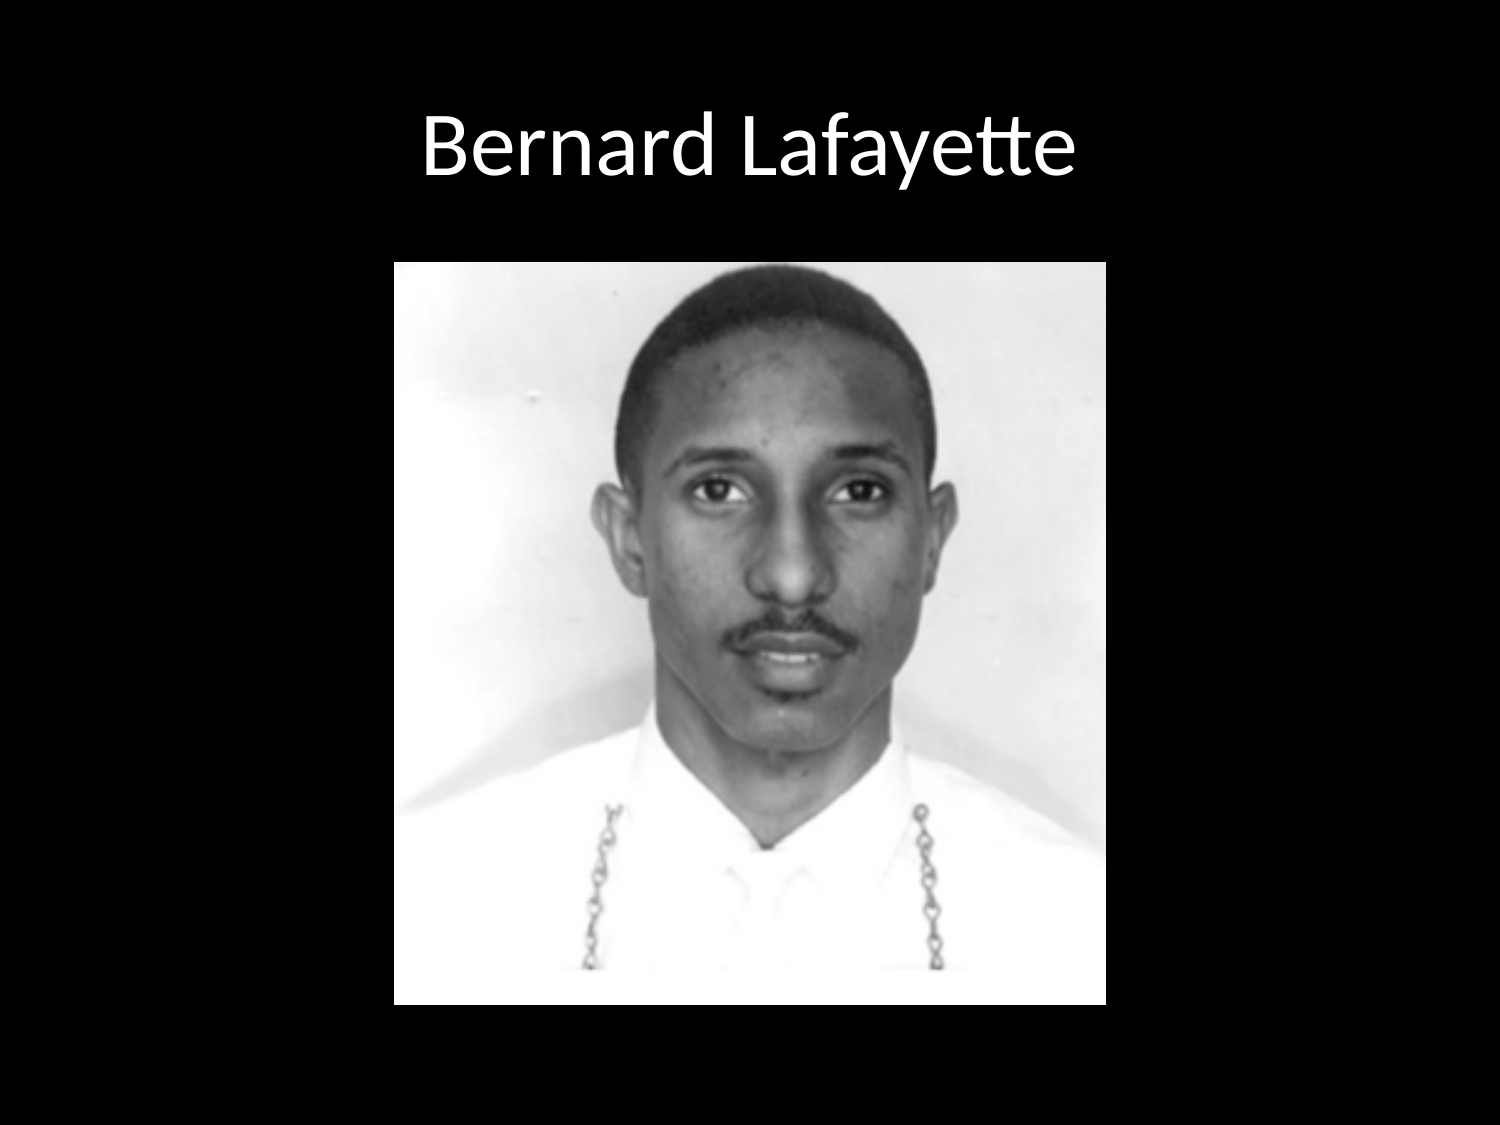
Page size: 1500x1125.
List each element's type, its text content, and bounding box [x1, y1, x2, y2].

title Bernard Lafayette [75, 45, 1425, 233]
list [74, 262, 1426, 1006]
